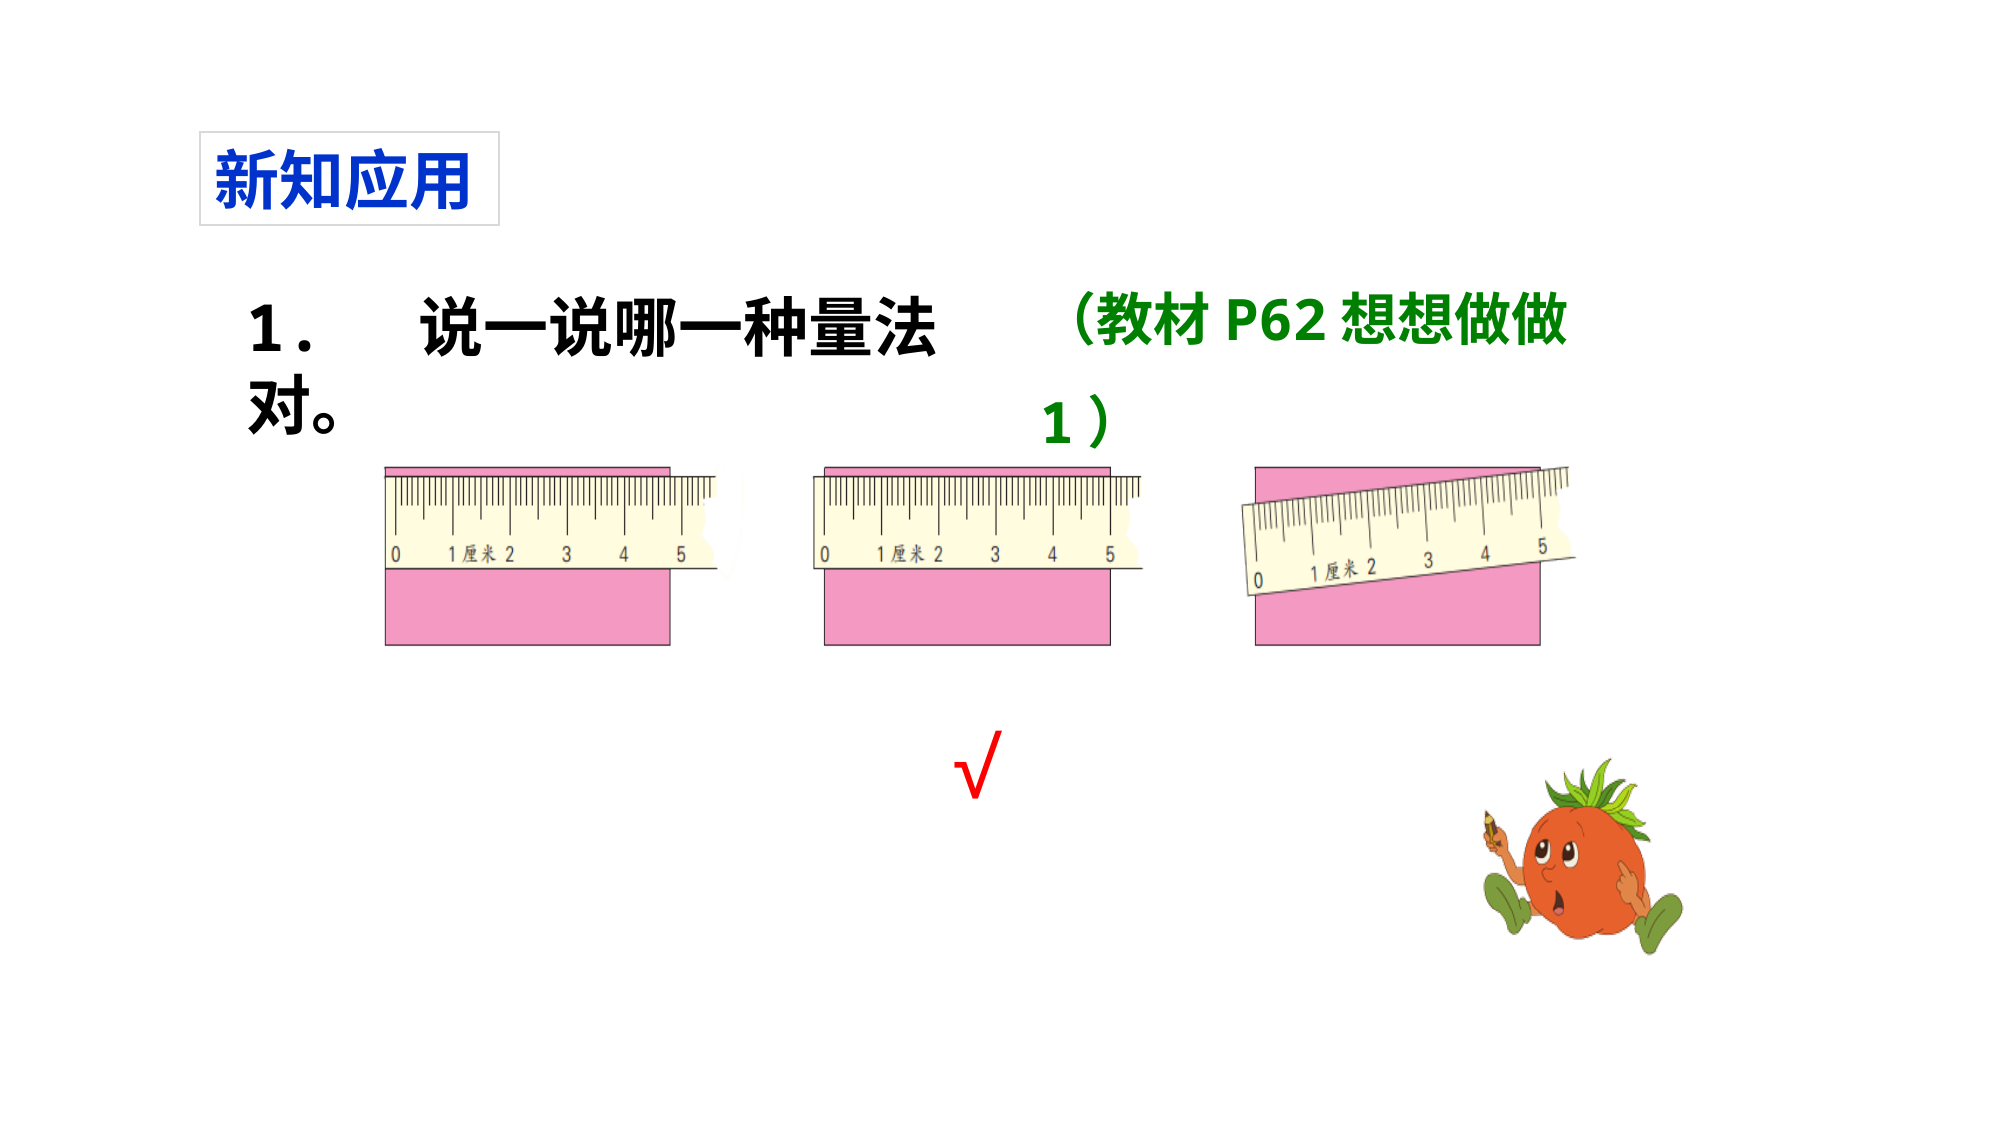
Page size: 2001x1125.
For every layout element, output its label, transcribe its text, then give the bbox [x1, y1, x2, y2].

text_box 1. 说一说哪一种量法对。 [231, 325, 997, 403]
picture [1480, 757, 1686, 960]
text_box 新知应用 [199, 131, 500, 225]
text_box √ [939, 710, 1018, 823]
text_box （教材P62想想做做1） [1025, 242, 1627, 462]
picture [366, 448, 1590, 676]
